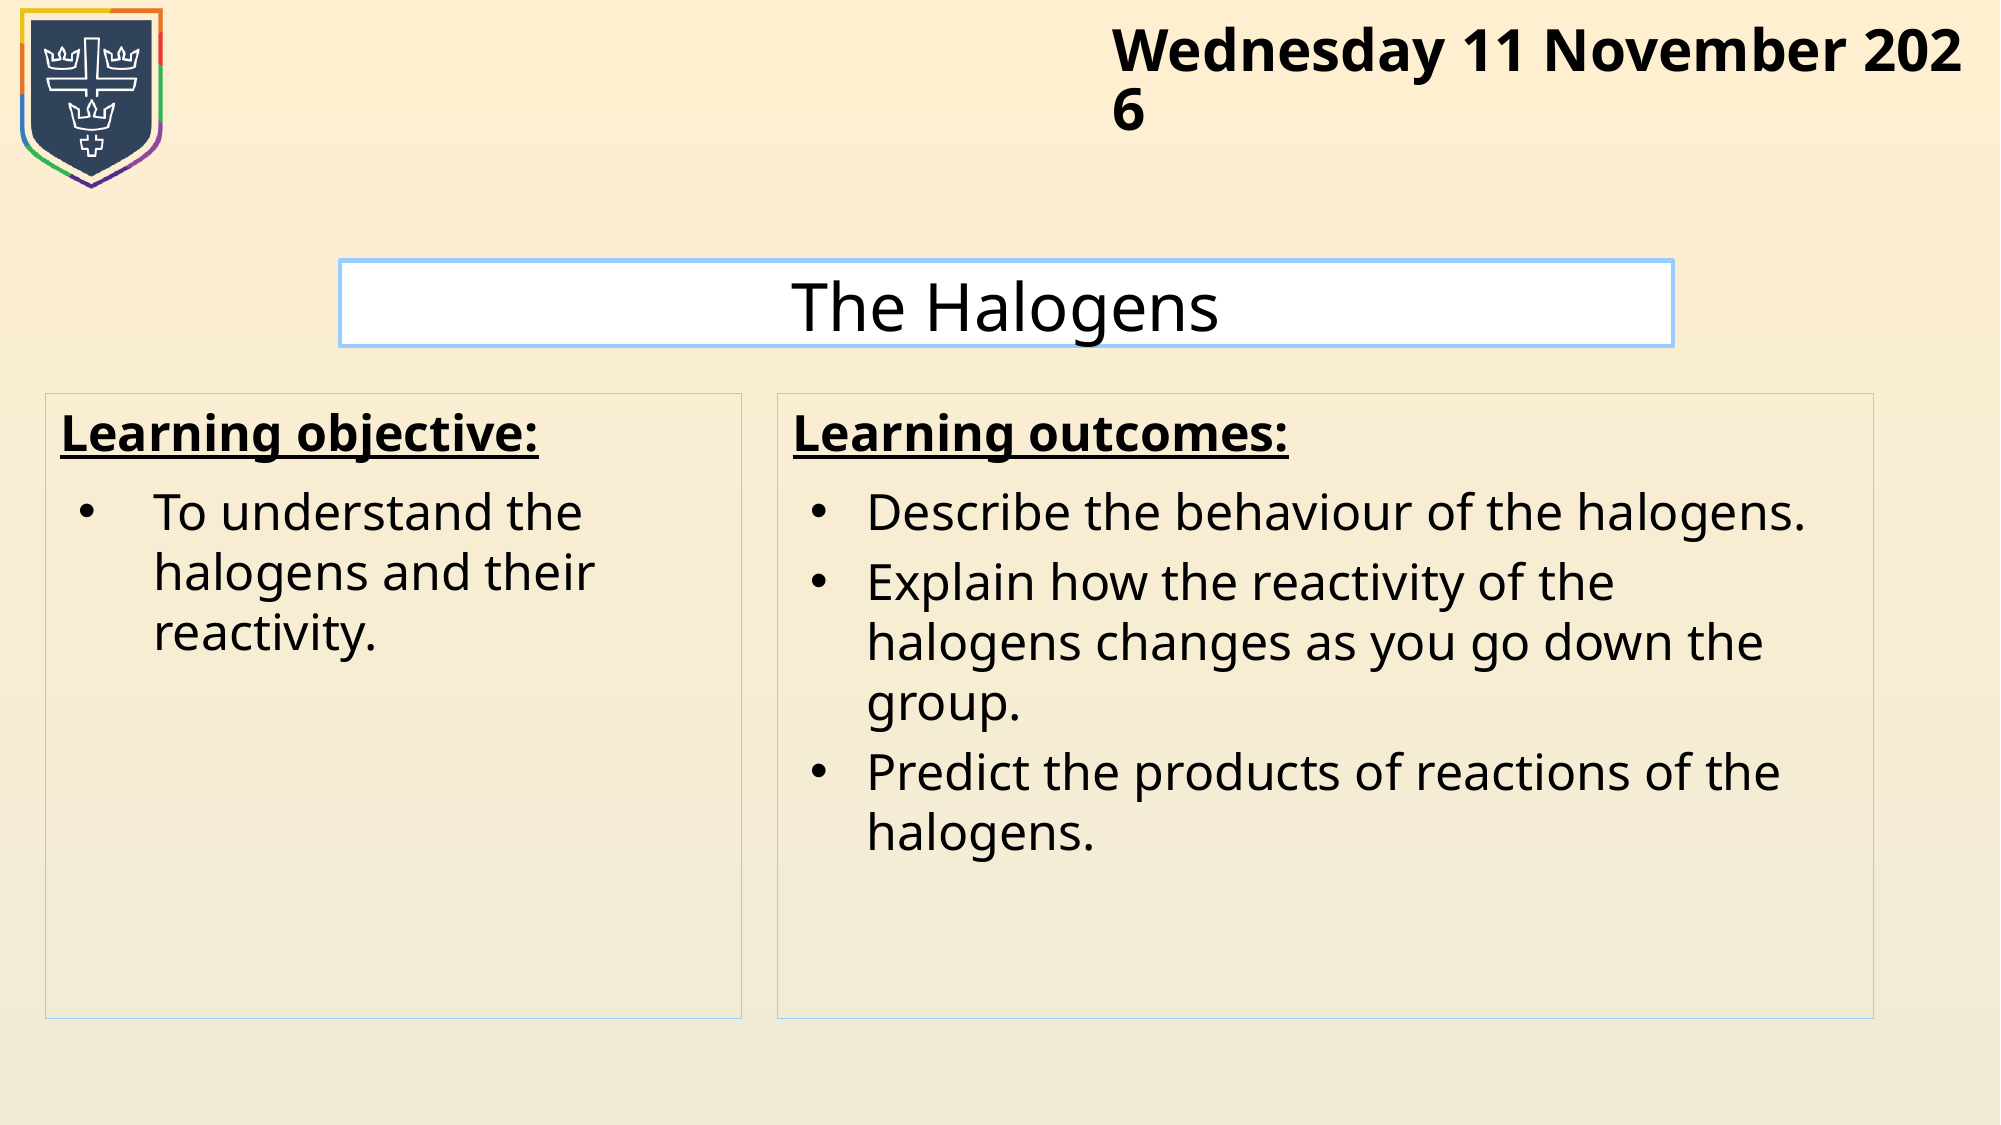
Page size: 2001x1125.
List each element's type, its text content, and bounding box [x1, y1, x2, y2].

title The Halogens [339, 262, 1673, 347]
list Describe the behaviour of the halogens. Explain how the reactivity of the halogens changes as you go down the group. Predict the products of reactions of the halogens. [795, 472, 1855, 993]
picture [0, 7, 183, 190]
list To understand the halogens and their reactivity. [63, 472, 725, 993]
